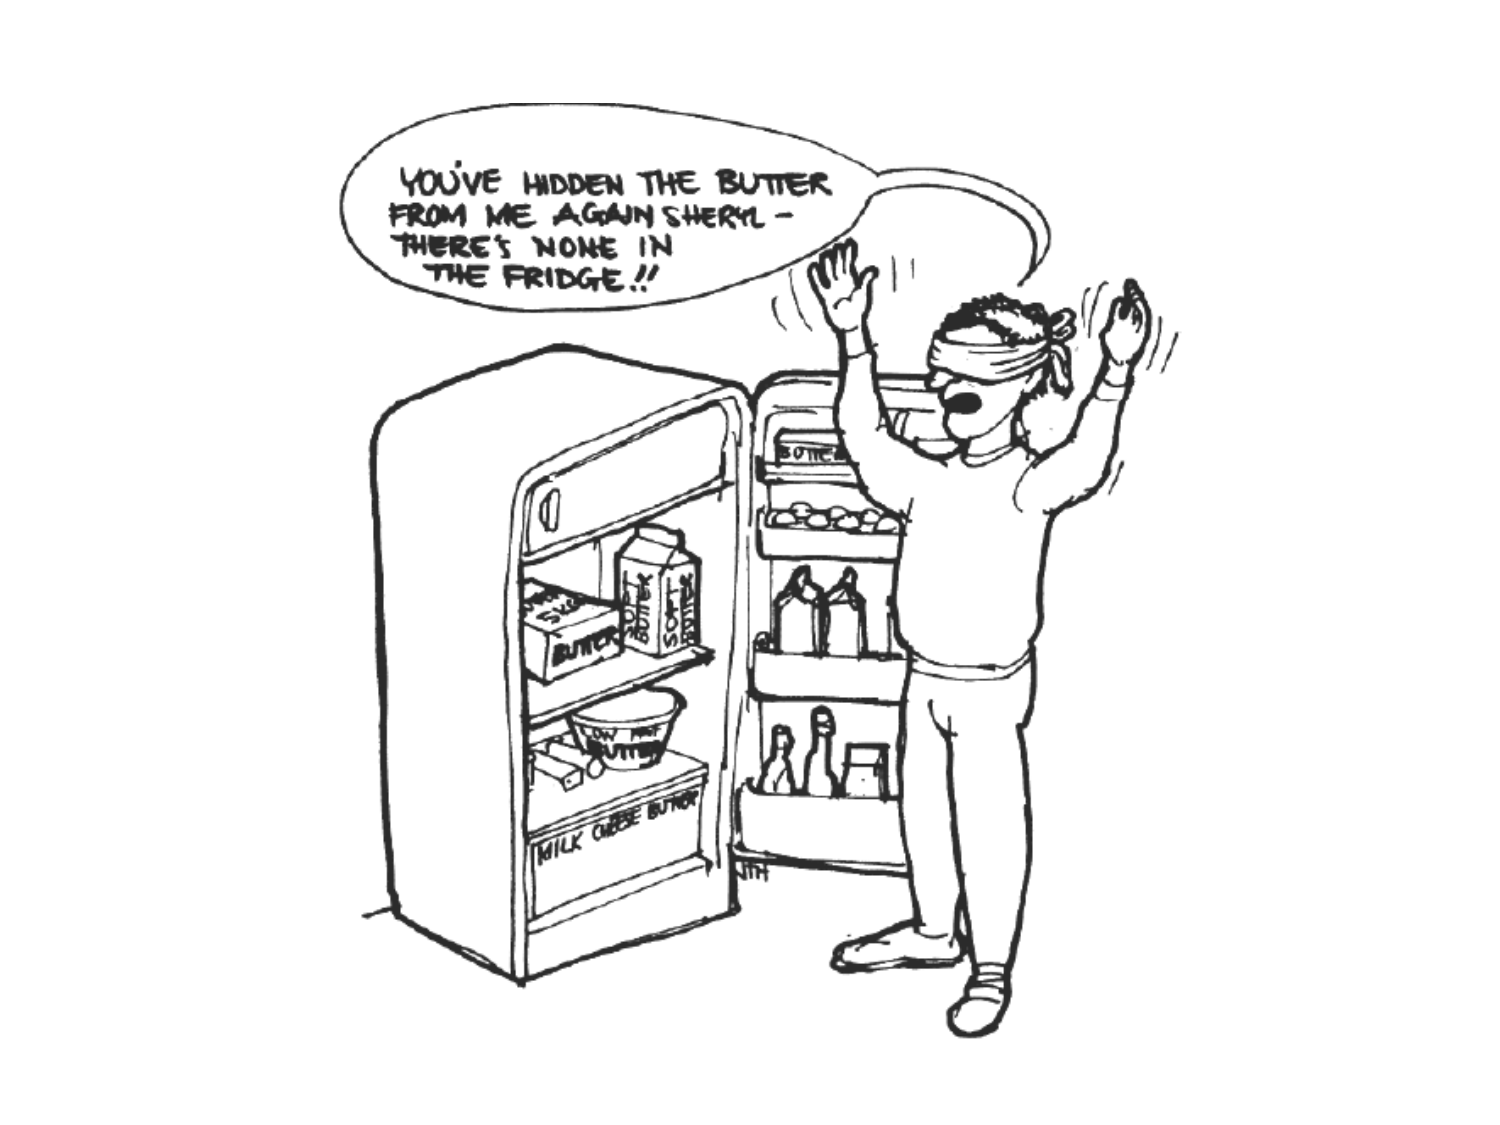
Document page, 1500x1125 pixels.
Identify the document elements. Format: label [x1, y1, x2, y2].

picture [289, 103, 1226, 1048]
